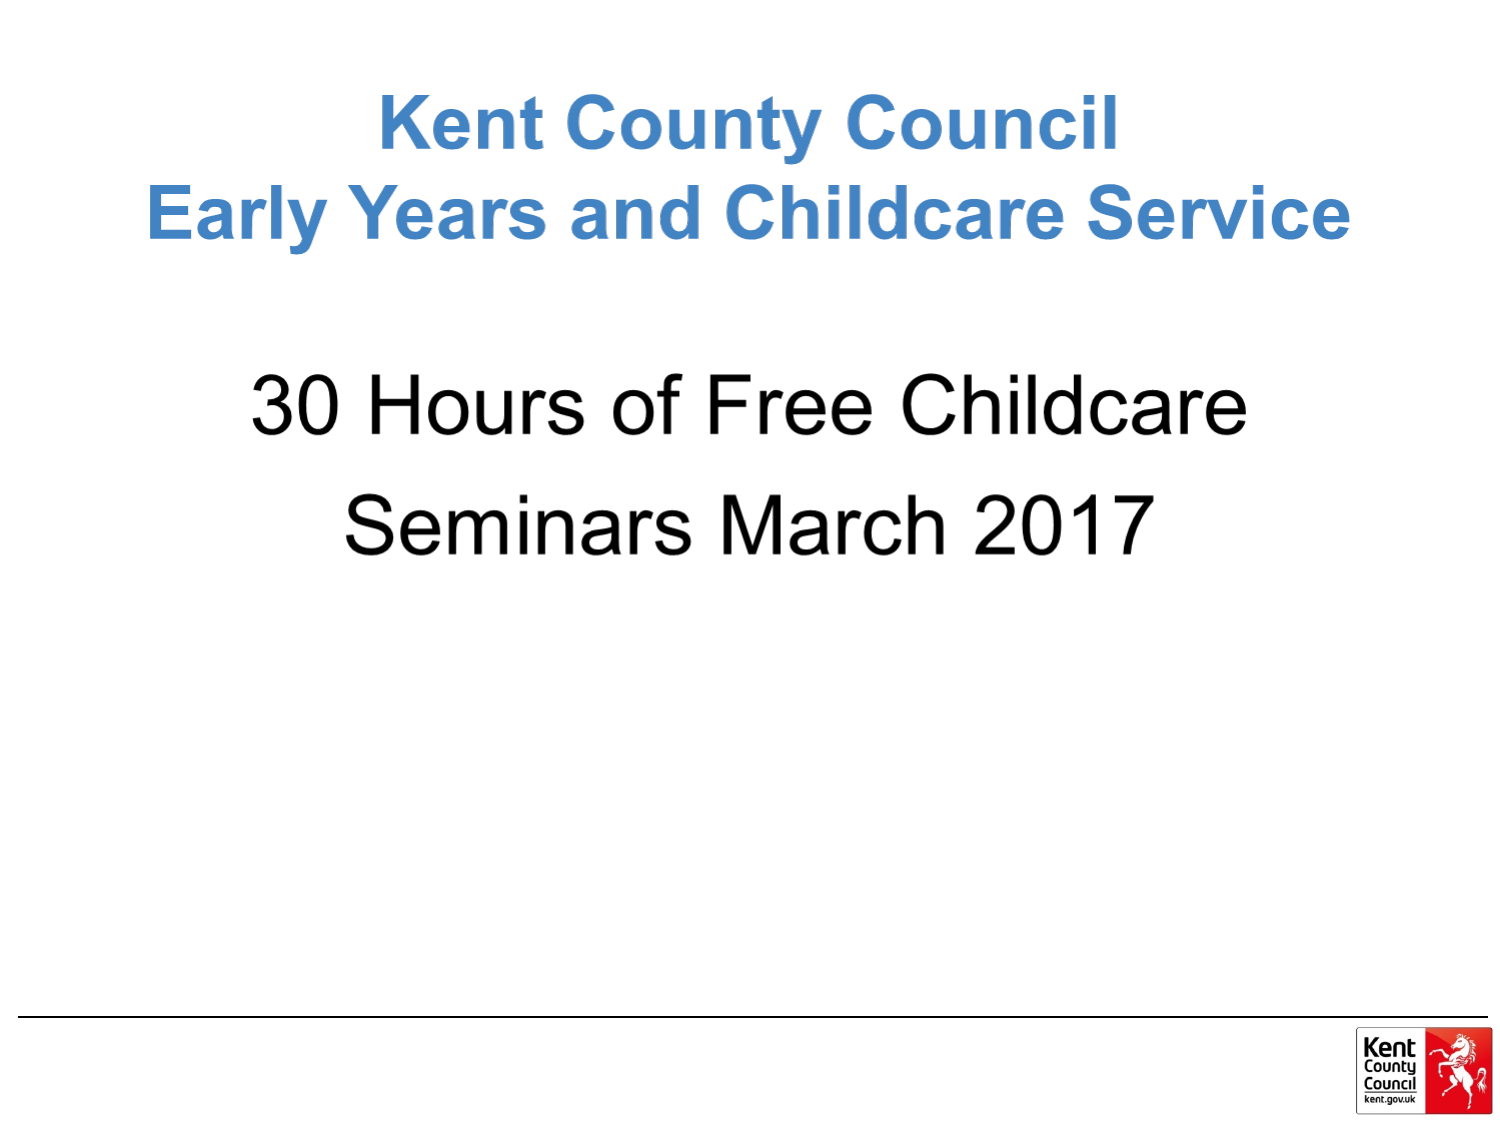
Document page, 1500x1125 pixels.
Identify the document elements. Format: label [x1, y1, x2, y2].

picture [1353, 1023, 1495, 1118]
picture [81, 18, 1419, 313]
picture [123, 327, 1377, 799]
